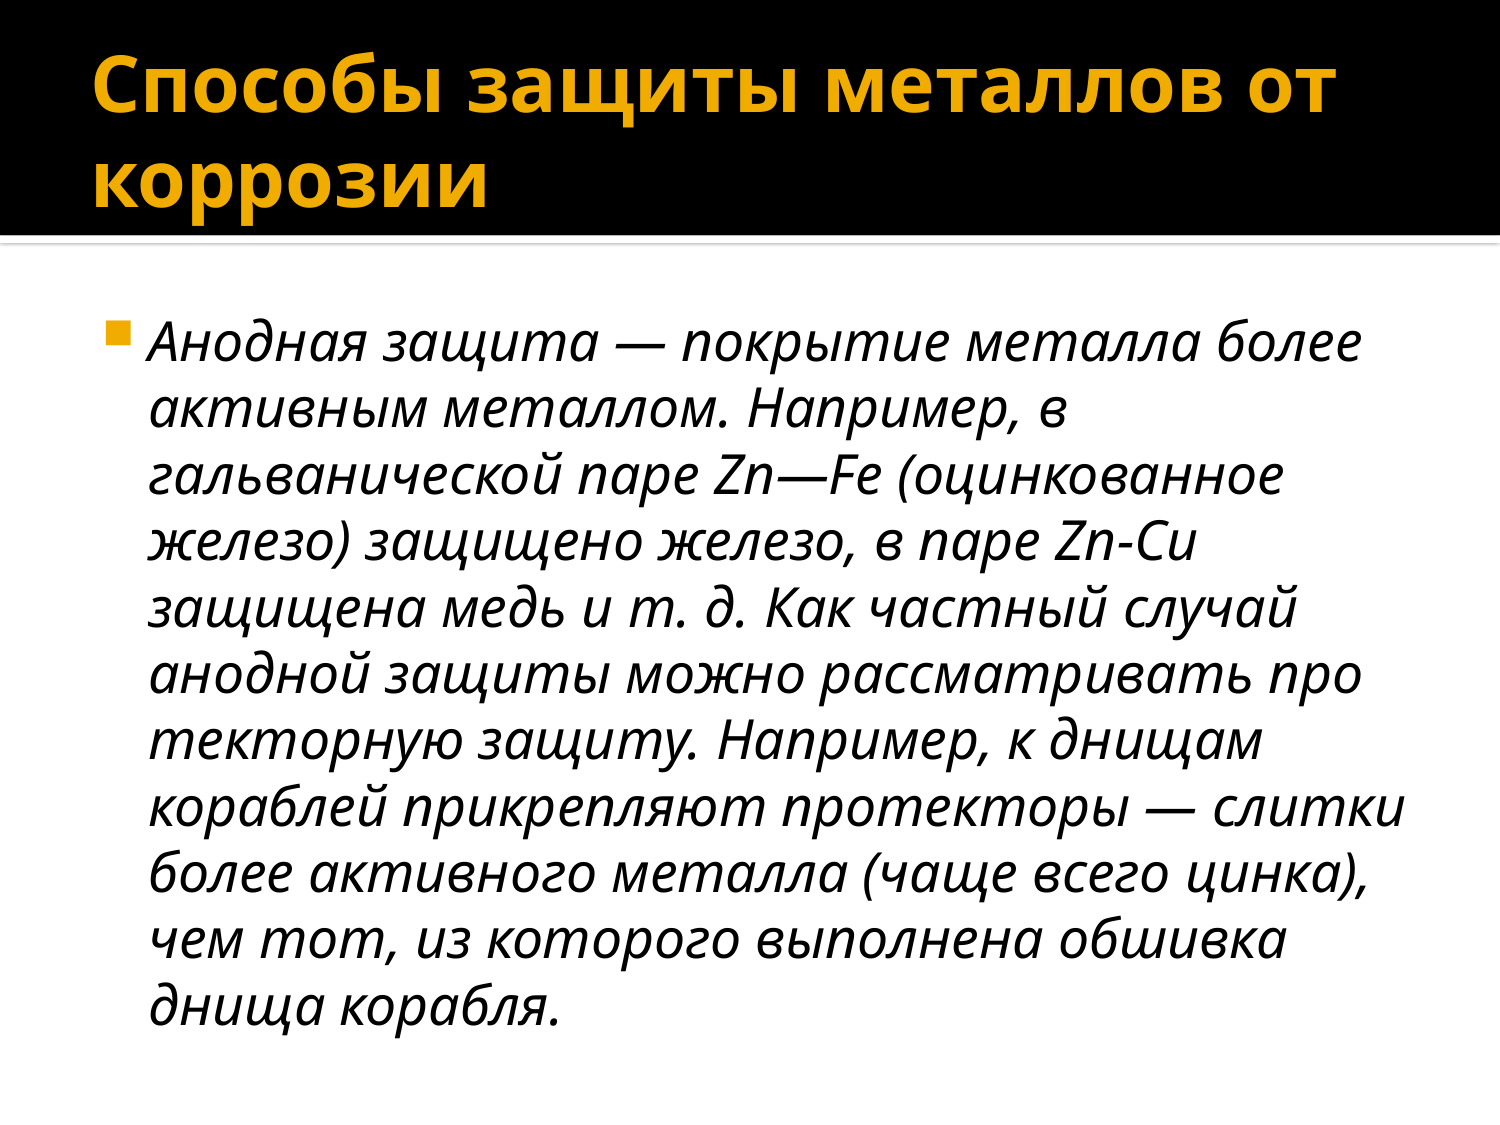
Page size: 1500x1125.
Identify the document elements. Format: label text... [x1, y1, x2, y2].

title Способы защиты металлов от коррозии [75, 25, 1425, 231]
list Анодная защита — покрытие металла более активным металлом. Например, в гальванической паре Zn—Fe (оцинкованное железо) защищено желе­зо, в паре Zn-Cu защищена медь и т. д. Как частный случай анодной защиты можно рассматривать про­текторную защиту. Например, к днищам кораблей прикрепляют протекторы — слитки более активного металла (чаще всего цинка), чем тот, из которого выполнена обшивка днища корабля. [75, 291, 1425, 1050]
